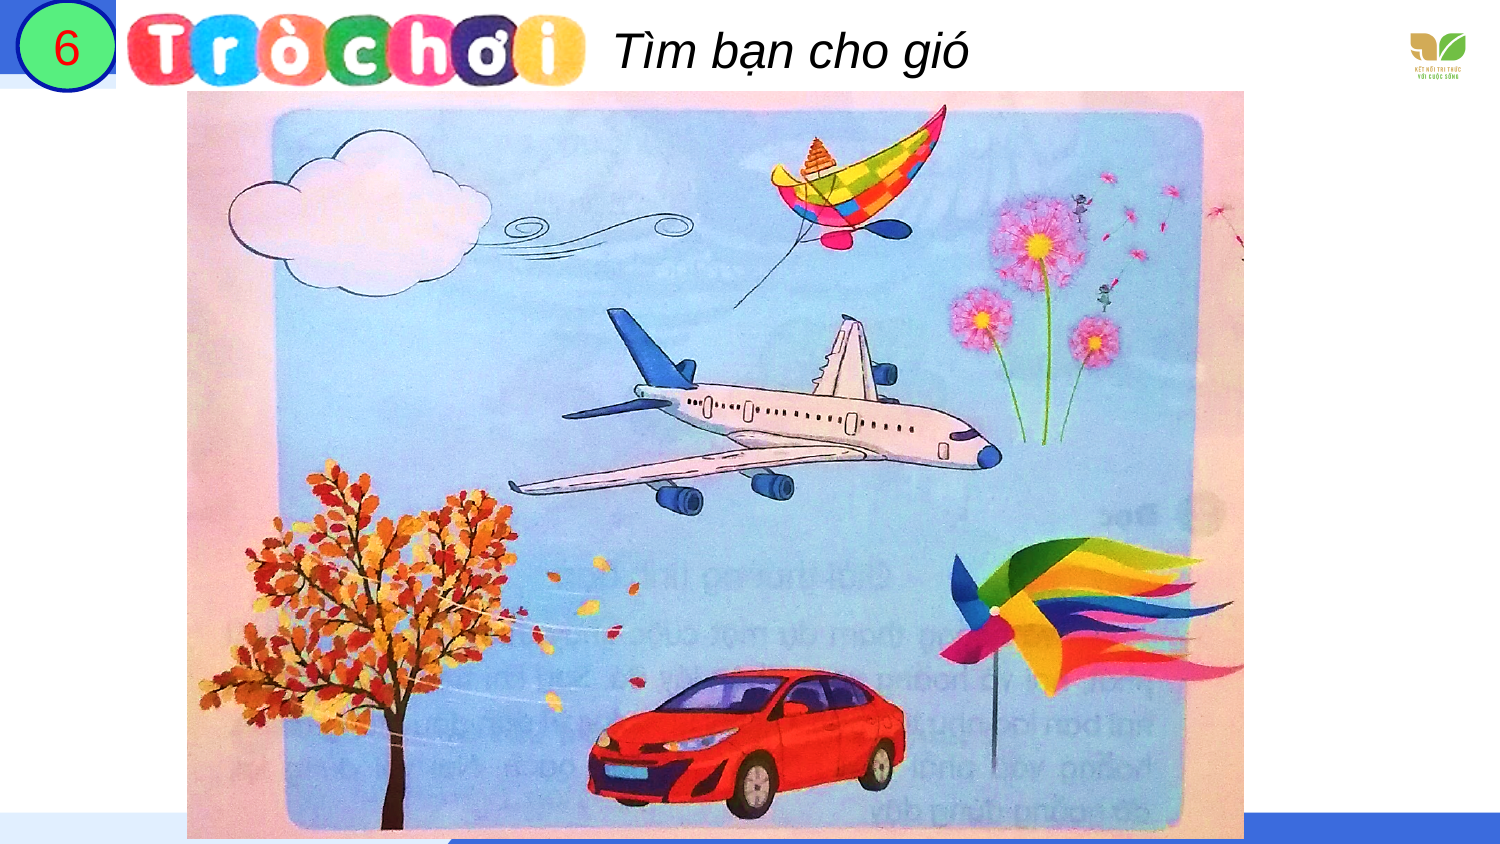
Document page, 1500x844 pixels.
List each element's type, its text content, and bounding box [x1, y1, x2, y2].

text_box Tìm bạn cho gió [601, 10, 1005, 86]
text_box 6 [15, 0, 111, 93]
picture [0, 0, 1500, 844]
